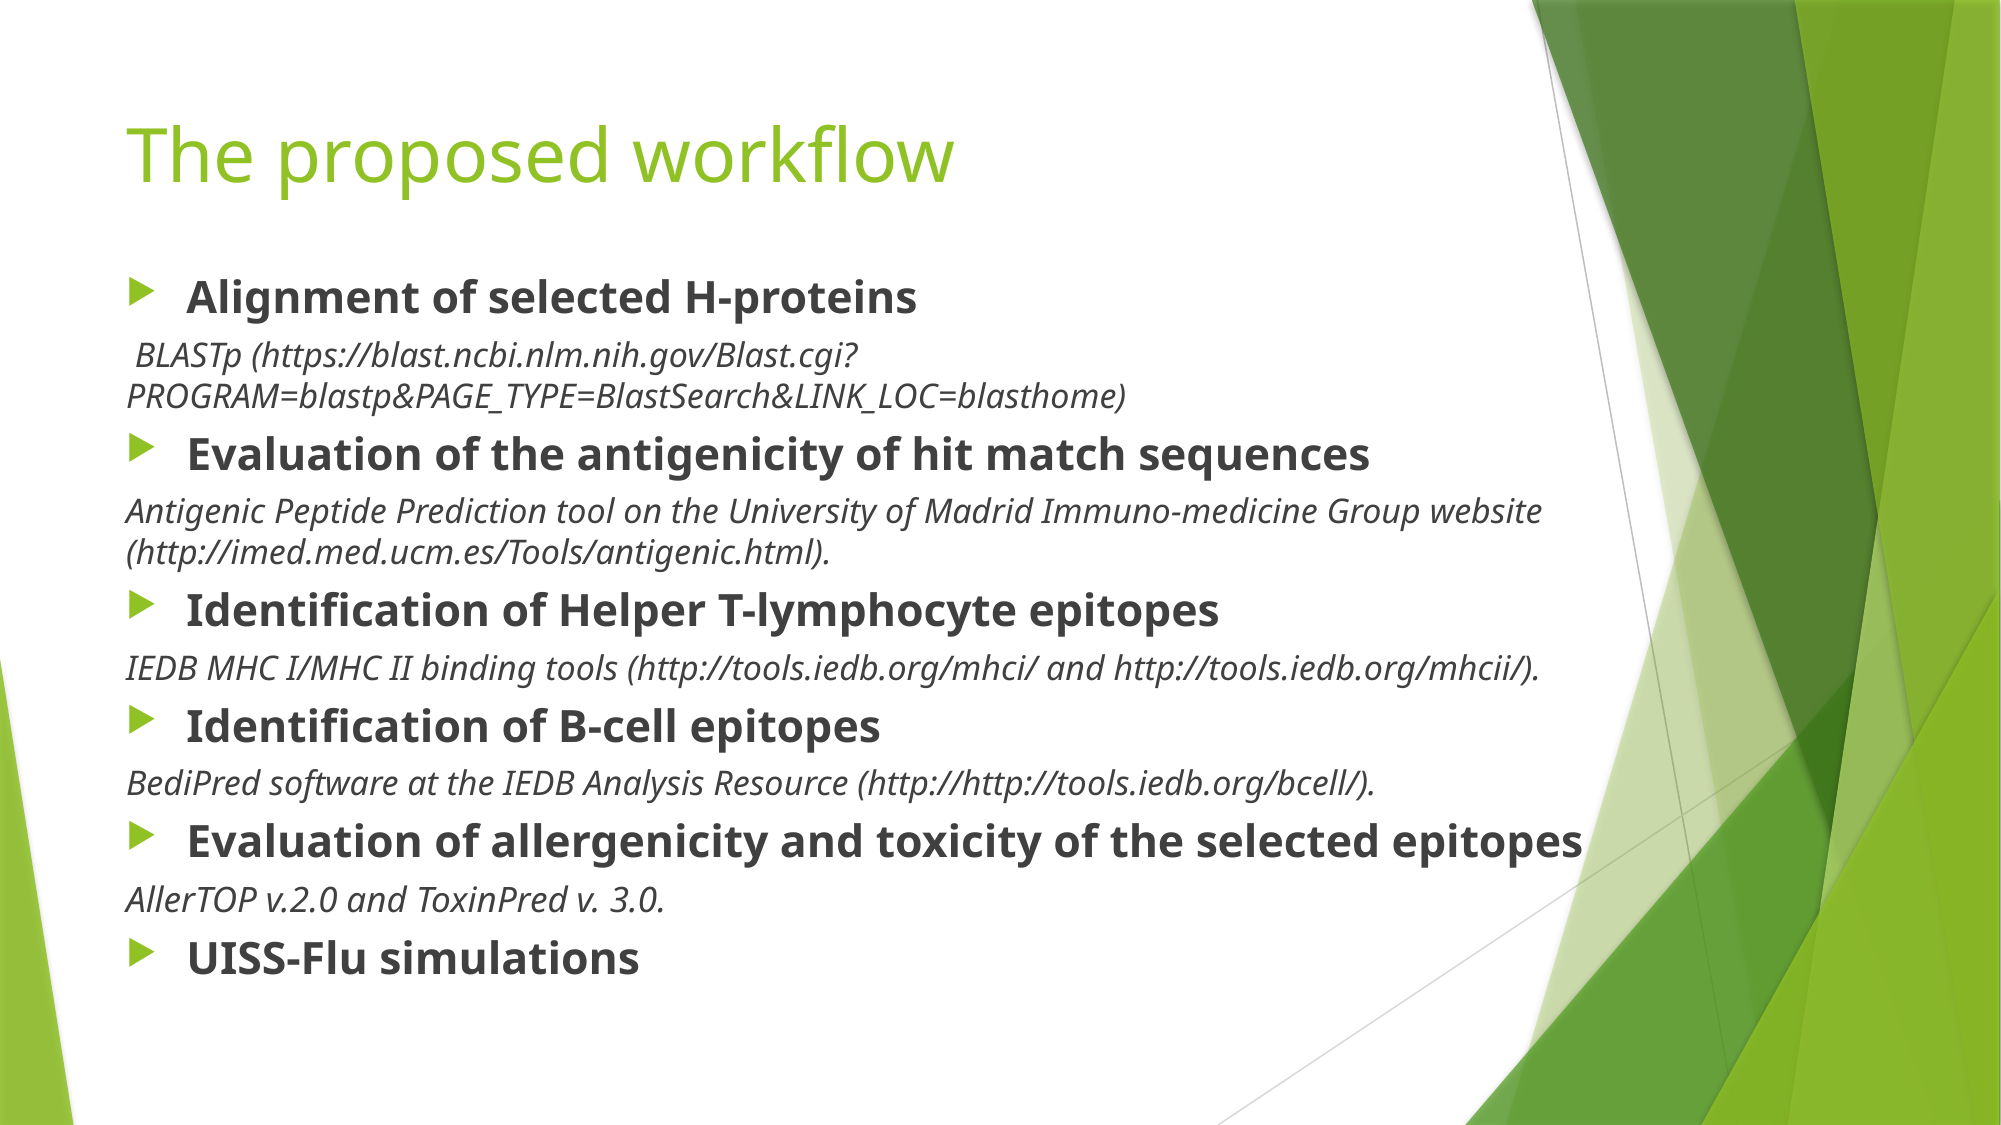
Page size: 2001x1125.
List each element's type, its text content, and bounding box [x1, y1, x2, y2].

title The proposed workflow [111, 99, 1522, 261]
list Alignment of selected H-proteins BLASTp (https://blast.ncbi.nlm.nih.gov/Blast.cgi?PROGRAM=blastp&PAGE_TYPE=BlastSearch&LINK_LOC=blasthome) Evaluation of the antigenicity of hit match sequences Antigenic Peptide Prediction tool on the University of Madrid Immuno-medicine Group website (http://imed.med.ucm.es/Tools/antigenic.html). Identification of Helper T-lymphocyte epitopes IEDB MHC I/MHC II binding tools (http://tools.iedb.org/mhci/ and http://tools.iedb.org/mhcii/). Identification of B-cell epitopes BediPred software at the IEDB Analysis Resource (http://http://tools.iedb.org/bcell/). Evaluation of allergenicity and toxicity of the selected epitopes AllerTOP v.2.0 and ToxinPred v. 3.0. UISS-Flu simulations [111, 261, 1806, 1000]
